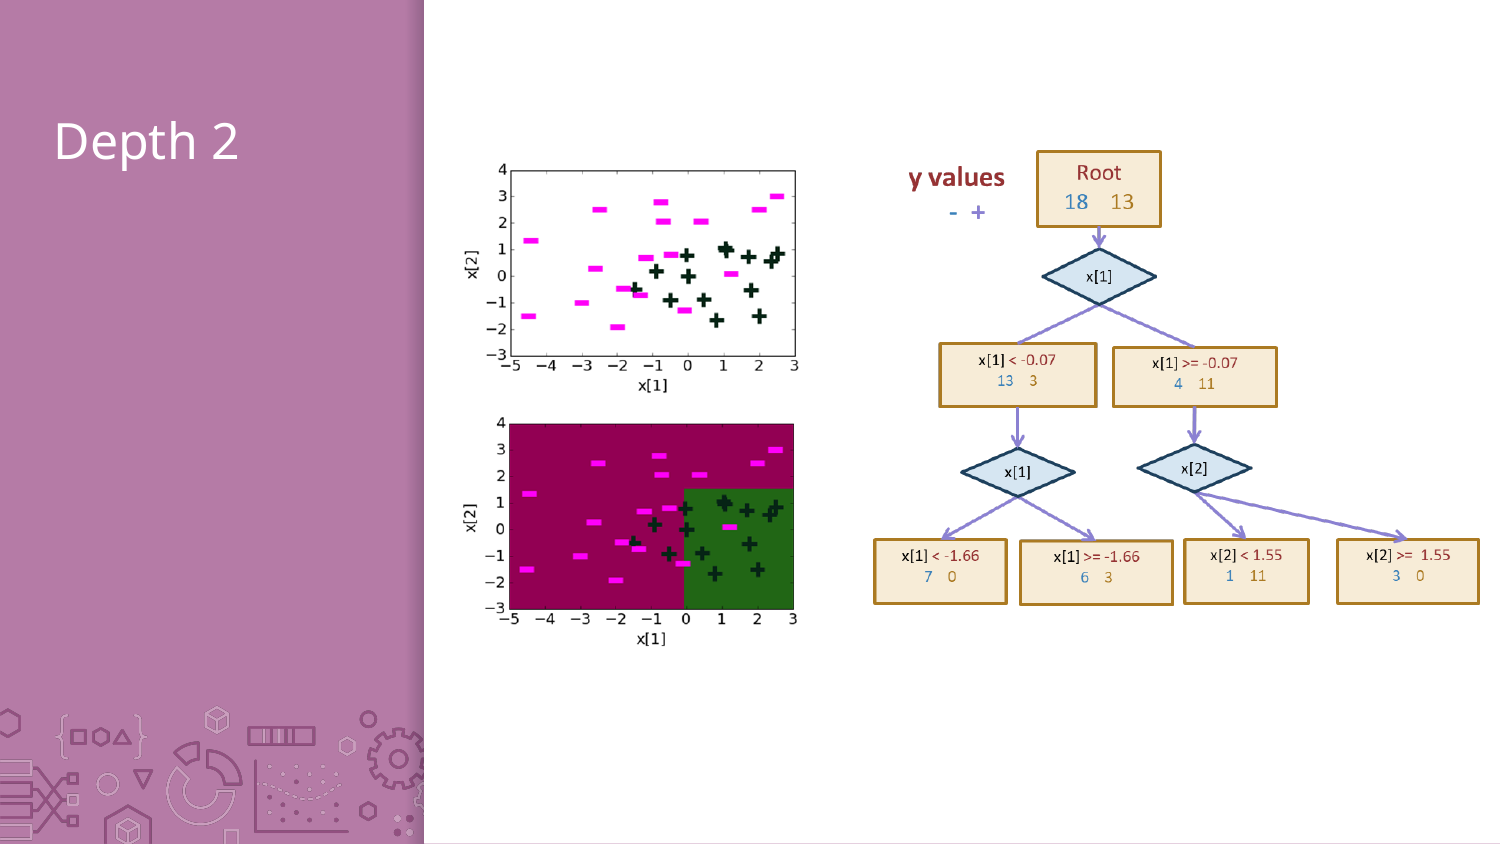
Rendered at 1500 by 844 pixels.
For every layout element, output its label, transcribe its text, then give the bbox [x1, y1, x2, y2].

picture [457, 149, 1480, 652]
title Depth 2 [38, 94, 375, 748]
picture [0, 701, 424, 844]
